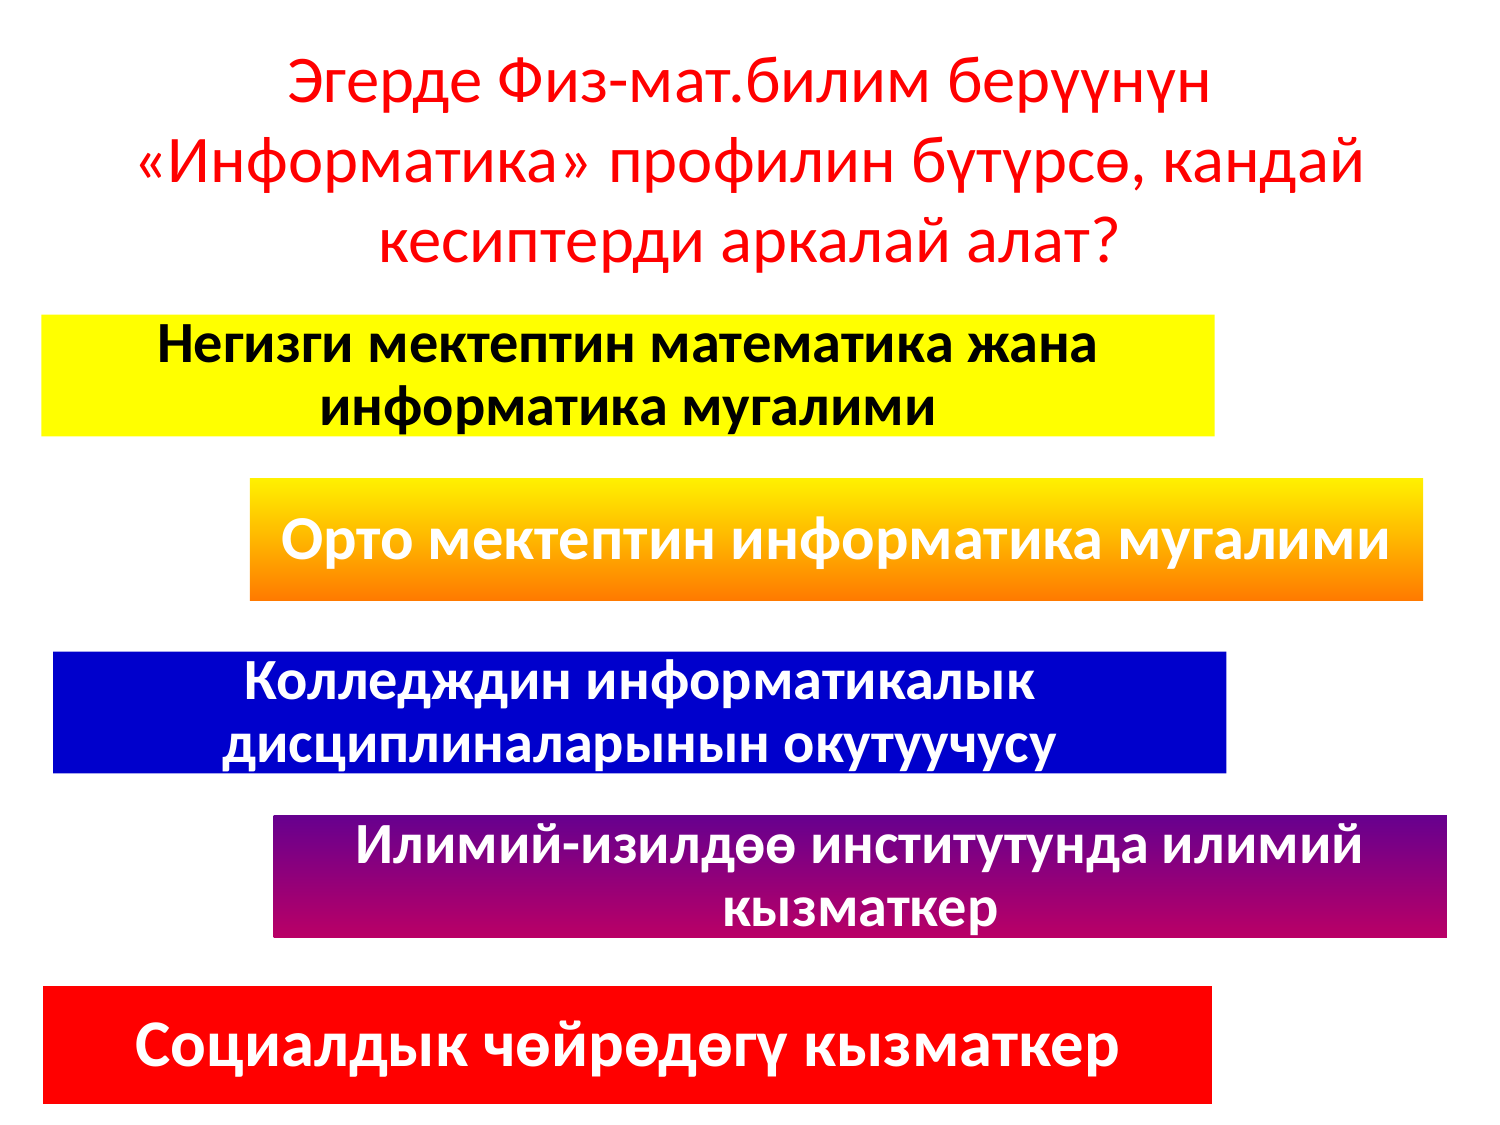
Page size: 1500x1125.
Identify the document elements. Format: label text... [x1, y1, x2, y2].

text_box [41, 314, 1215, 437]
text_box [52, 651, 1227, 774]
title Эгерде Физ-мат.билим берүүнүн «Информатика» профилин бүтүрсө, кандай кесиптерди аркалай алат? [75, 45, 1425, 268]
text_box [273, 815, 1448, 938]
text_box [249, 478, 1424, 601]
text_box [41, 983, 1215, 1107]
